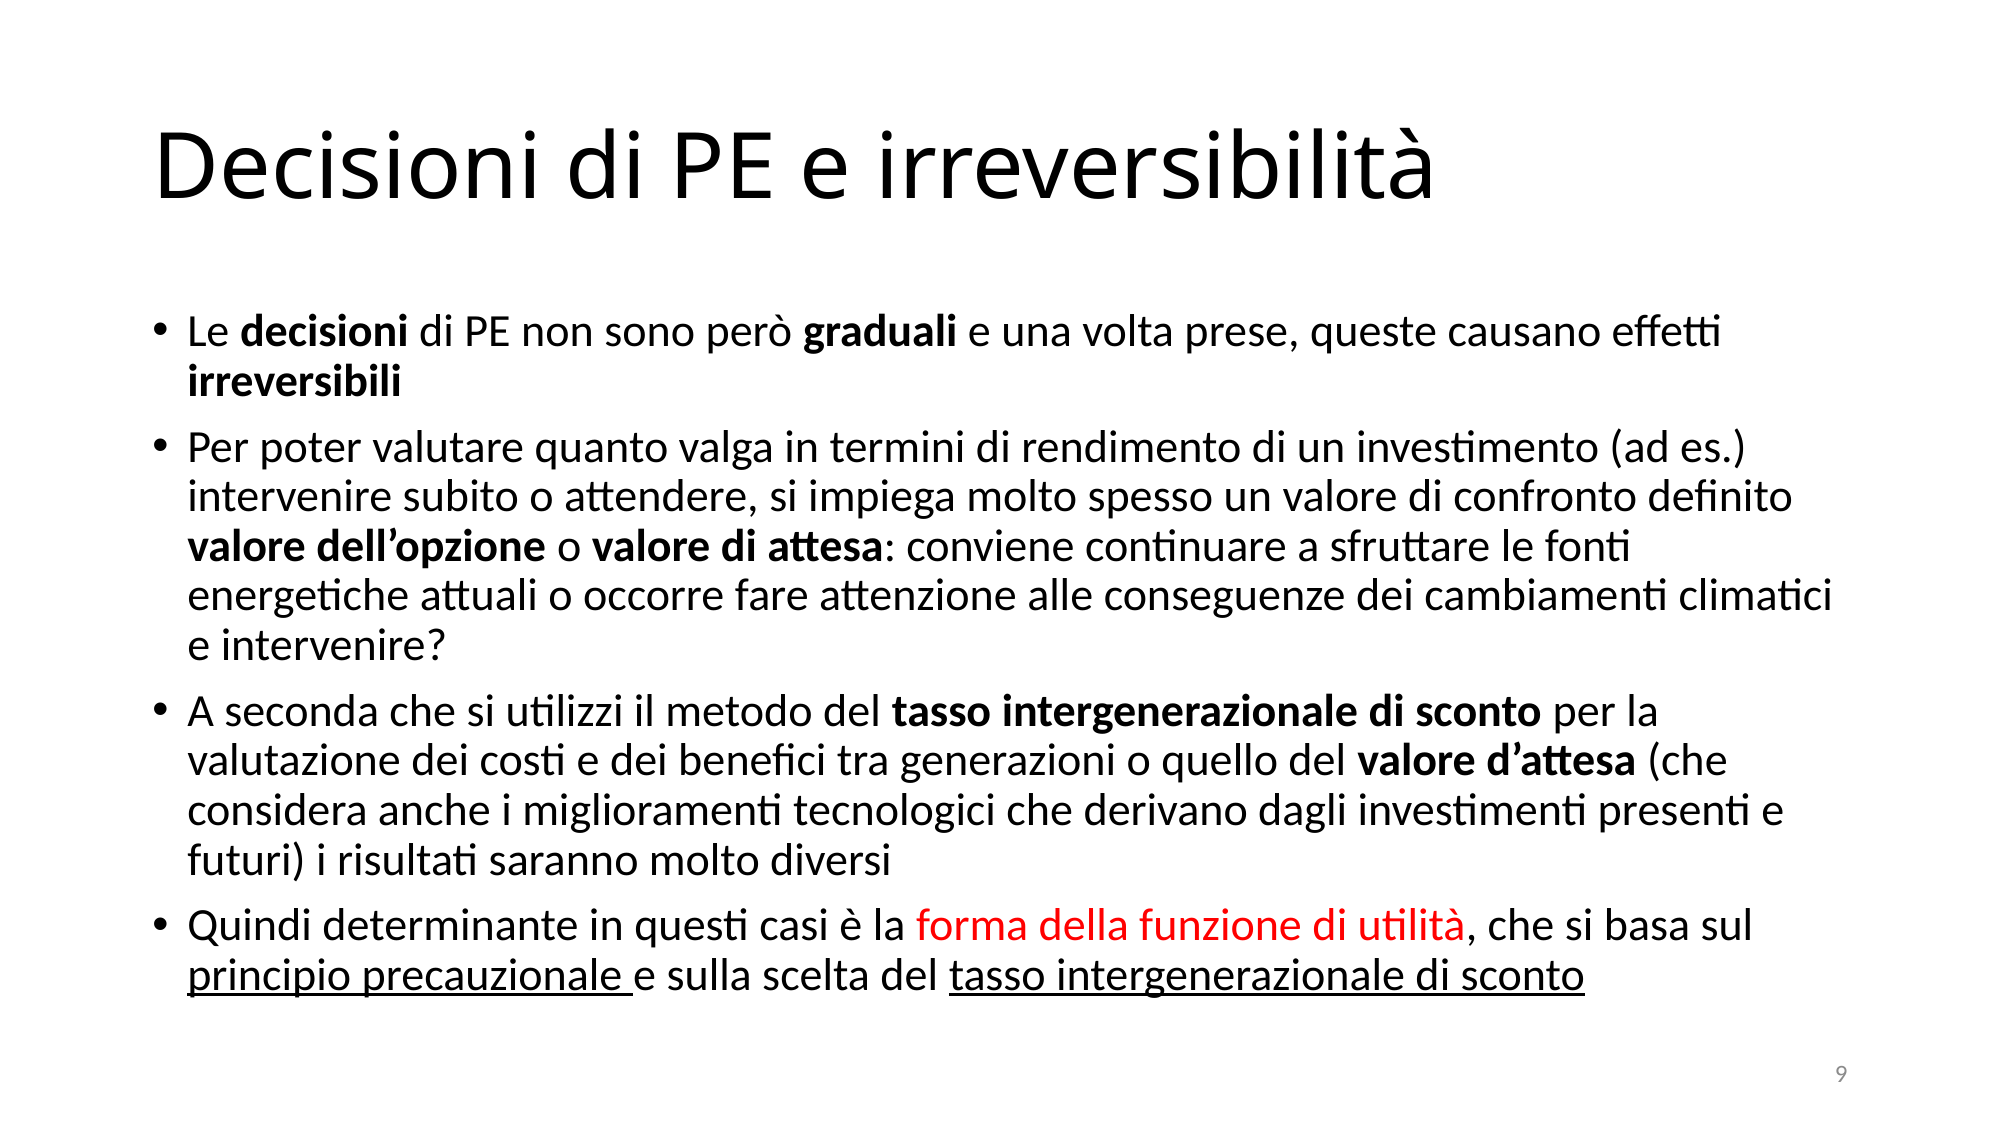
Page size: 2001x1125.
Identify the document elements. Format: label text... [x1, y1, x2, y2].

list Le decisioni di PE non sono però graduali e una volta prese, queste causano effetti irreversibili Per poter valutare quanto valga in termini di rendimento di un investimento (ad es.) intervenire subito o attendere, si impiega molto spesso un valore di confronto definito valore dell’opzione o valore di attesa: conviene continuare a sfruttare le fonti energetiche attuali o occorre fare attenzione alle conseguenze dei cambiamenti climatici e intervenire? A seconda che si utilizzi il metodo del tasso intergenerazionale di sconto per la valutazione dei costi e dei benefici tra generazioni o quello del valore d’attesa (che considera anche i miglioramenti tecnologici che derivano dagli investimenti presenti e futuri) i risultati saranno molto diversi Quindi determinante in questi casi è la forma della funzione di utilità, che si basa sul principio precauzionale e sulla scelta del tasso intergenerazionale di sconto [137, 299, 1863, 1014]
slide_number 9 [1412, 1042, 1863, 1103]
title Decisioni di PE e irreversibilità [137, 59, 1863, 278]
